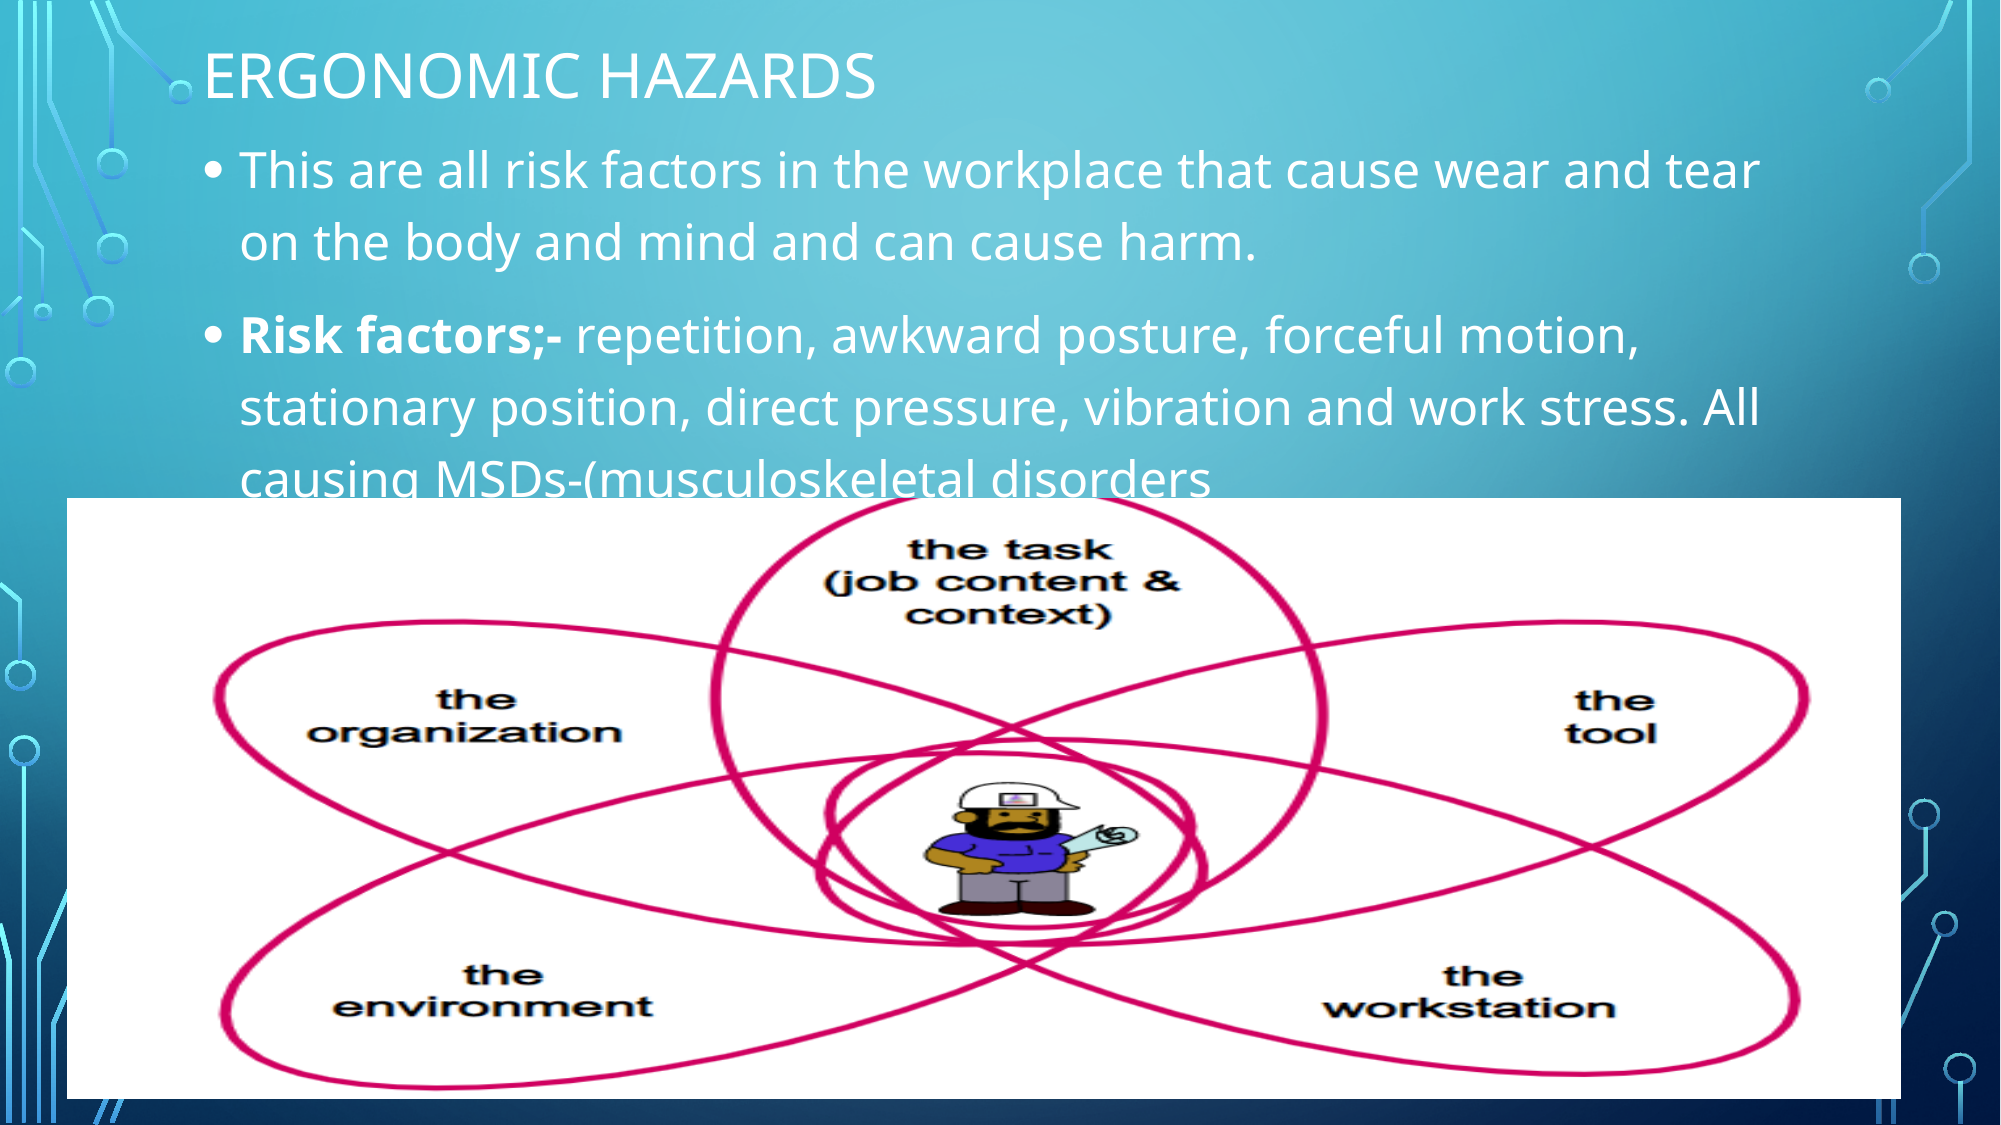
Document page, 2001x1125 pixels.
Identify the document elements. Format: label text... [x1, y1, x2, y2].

title ERGONOMIC HAZARDS [187, 36, 1813, 120]
list This are all risk factors in the workplace that cause wear and tear on the body and mind and can cause harm. Risk factors;- repetition, awkward posture, forceful motion, stationary position, direct pressure, vibration and work stress. All causing MSDs-(musculoskeletal disorders [187, 120, 1813, 498]
picture [66, 498, 1902, 1100]
